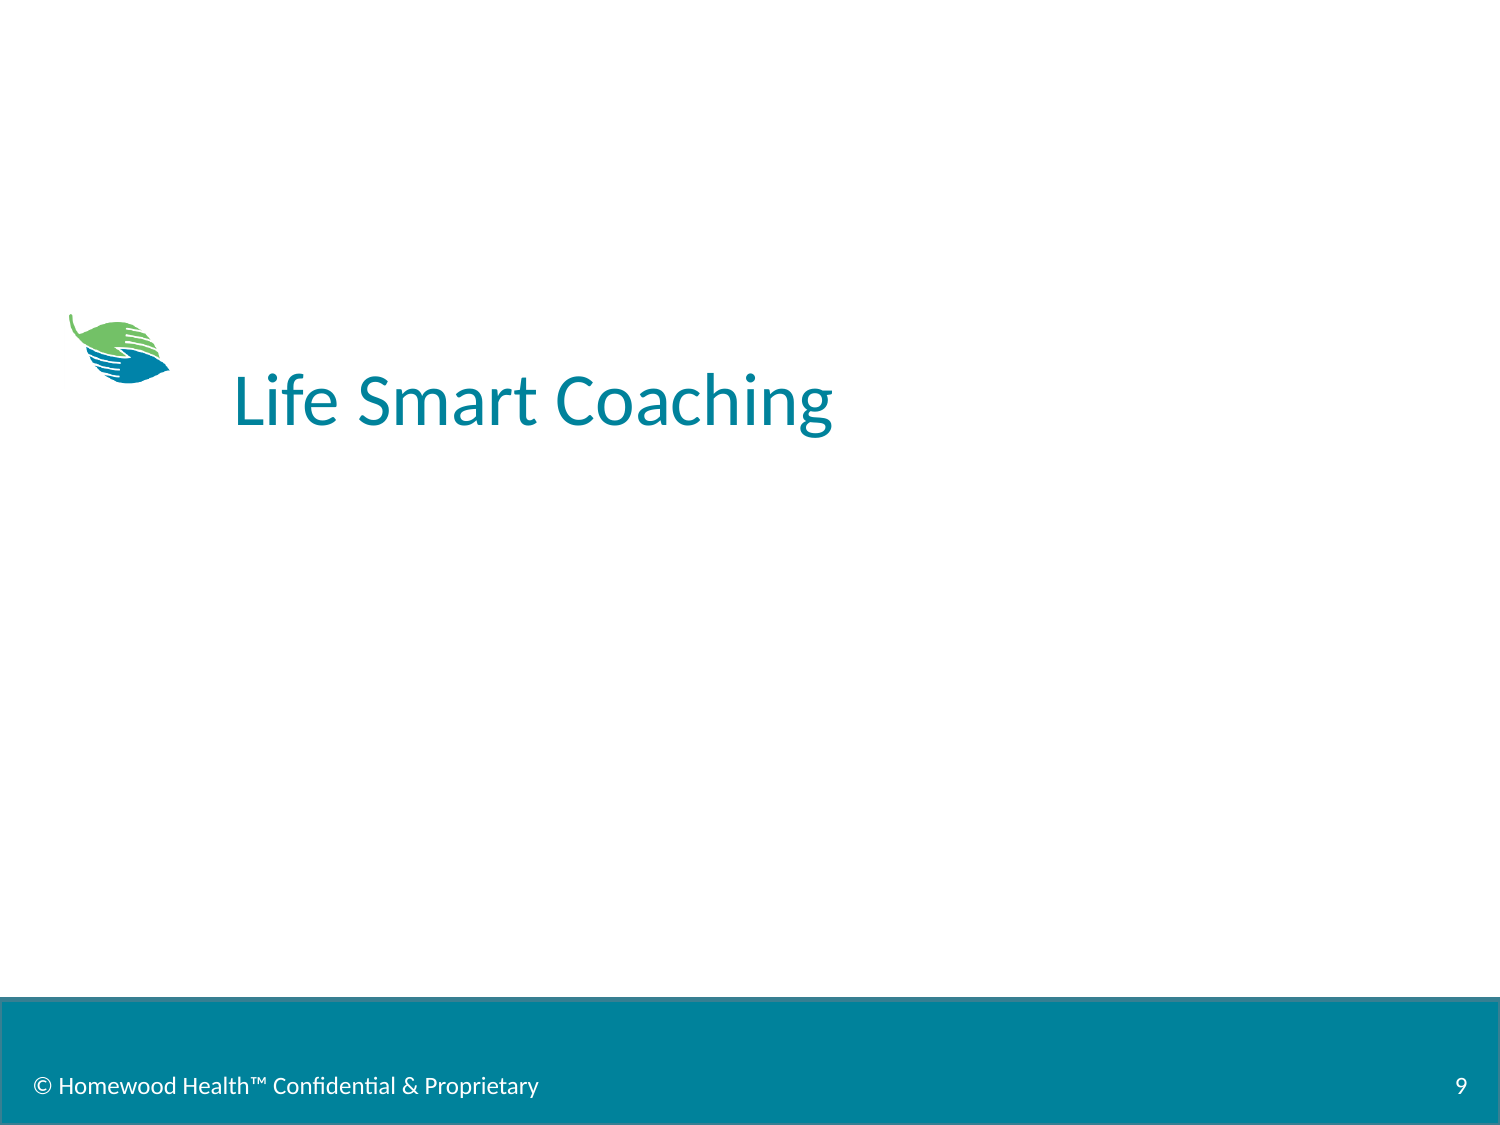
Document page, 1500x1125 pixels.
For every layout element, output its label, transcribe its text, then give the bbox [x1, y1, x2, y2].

picture [64, 311, 172, 389]
text_box Life Smart Coaching [218, 196, 1367, 595]
